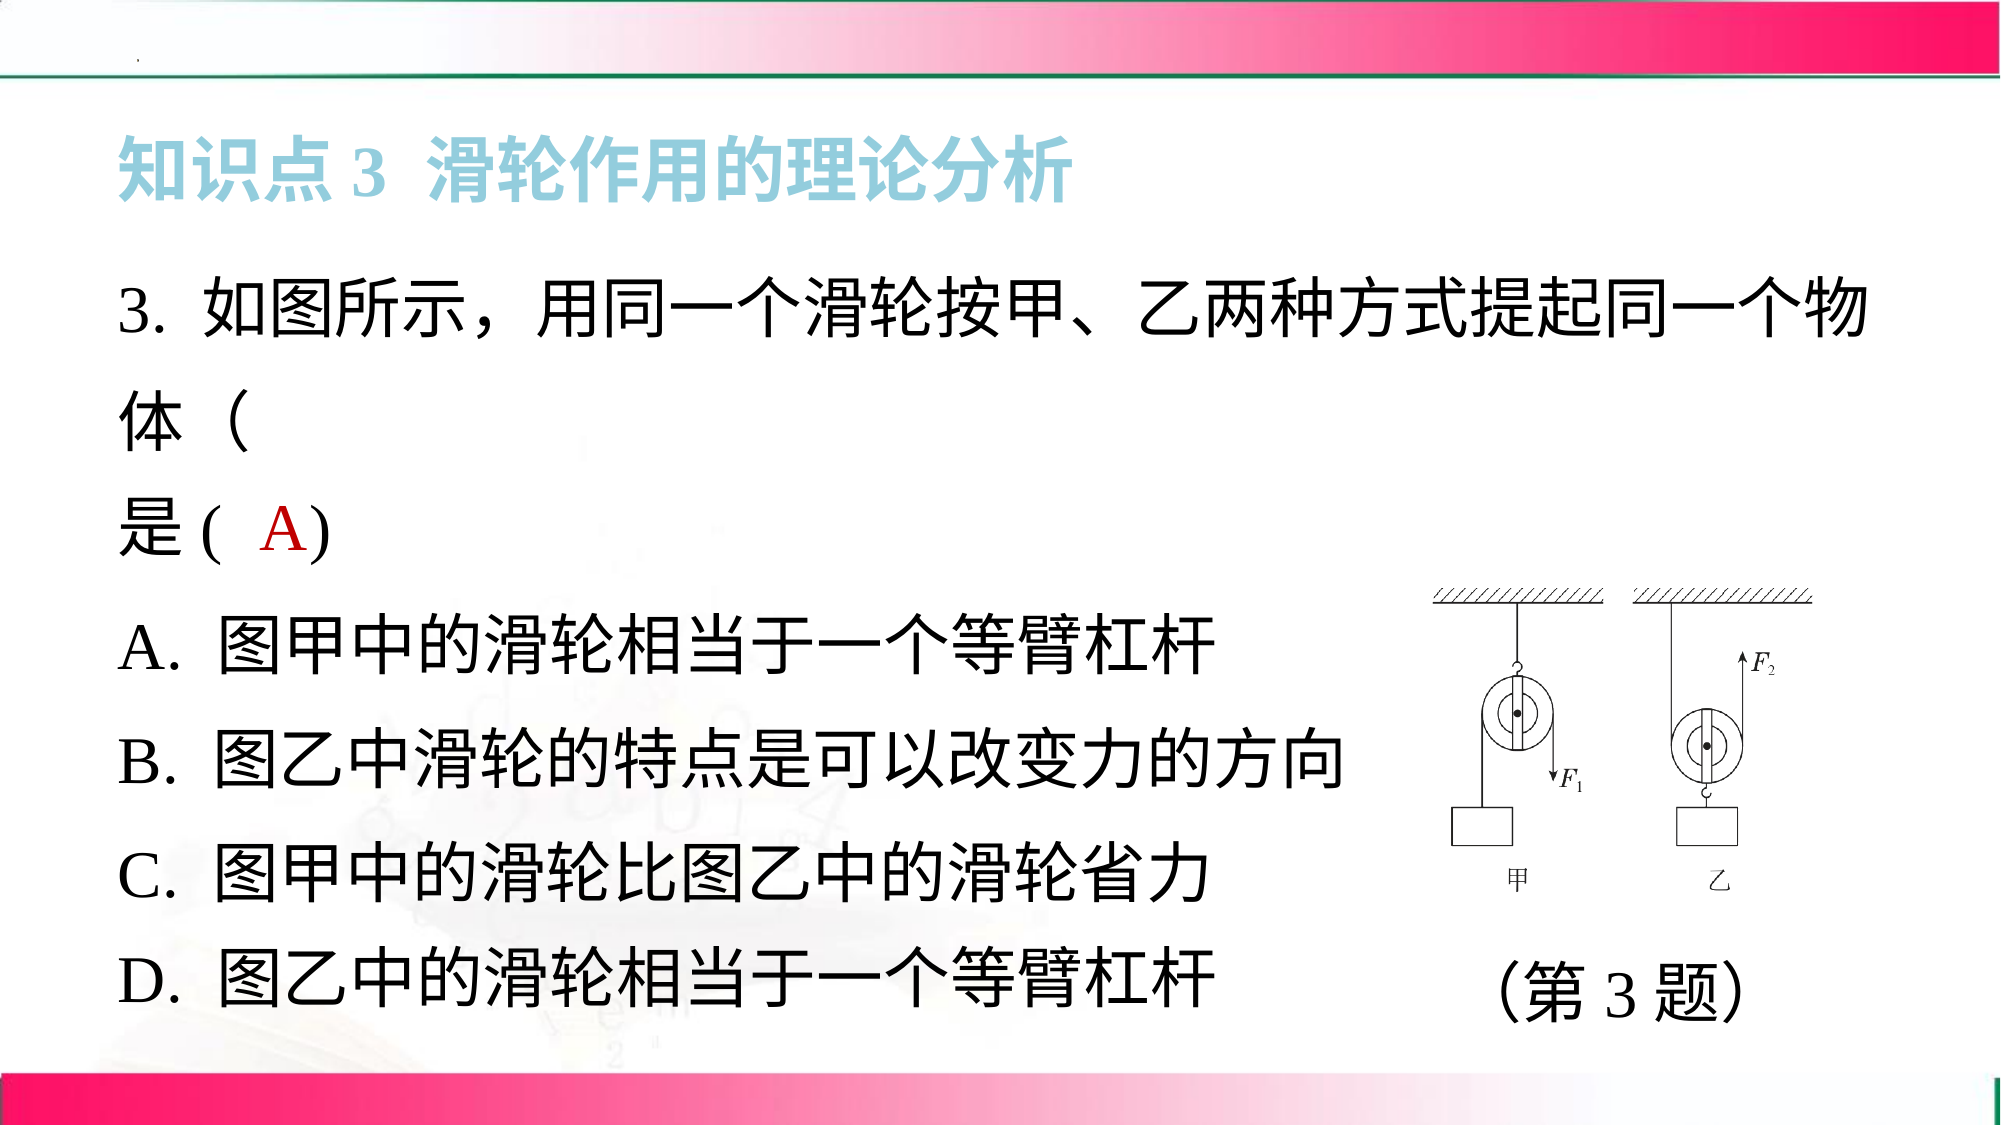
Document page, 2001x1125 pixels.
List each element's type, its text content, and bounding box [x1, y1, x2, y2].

text_box A. 图甲中的滑轮相当于一个等臂杠杆 B. 图乙中滑轮的特点是可以改变力的方向 C. 图甲中的滑轮比图乙中的滑轮省力 D. 图乙中的滑轮相当于一个等臂杠杆 [117, 568, 1468, 1006]
text_box （第3题） [1463, 922, 1779, 1024]
picture [0, 0, 2001, 1125]
text_box A [235, 455, 333, 554]
text_box 知识点3 滑轮作用的理论分析 [117, 87, 1882, 218]
